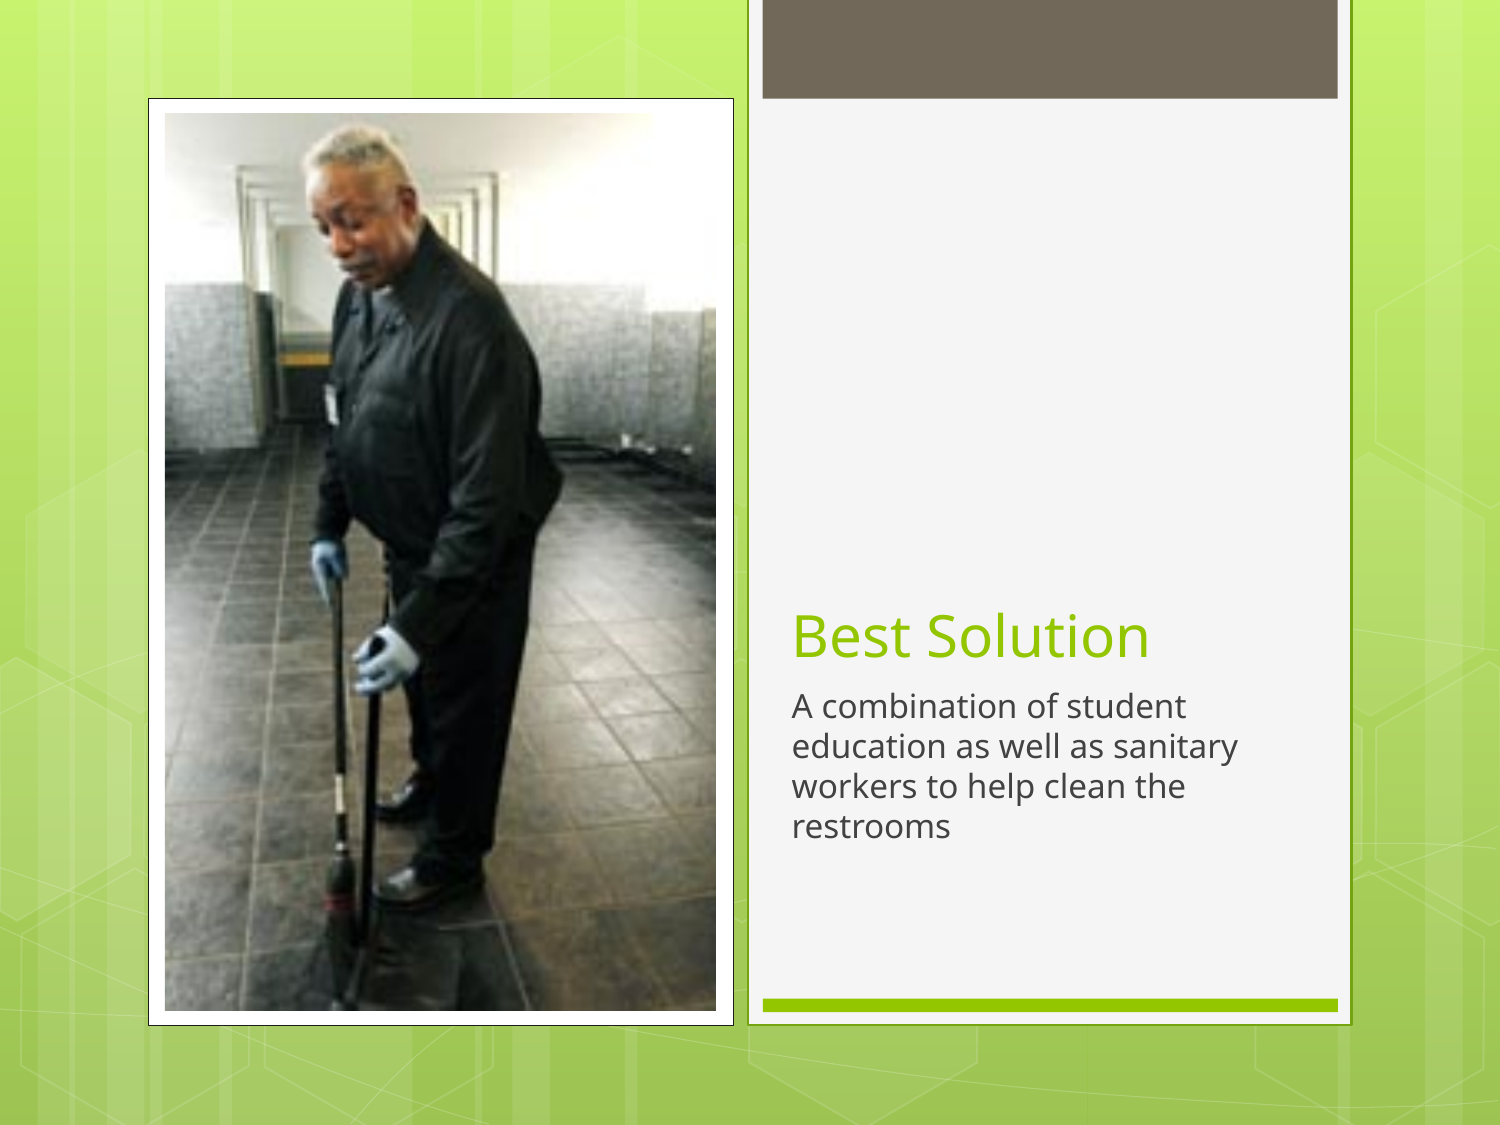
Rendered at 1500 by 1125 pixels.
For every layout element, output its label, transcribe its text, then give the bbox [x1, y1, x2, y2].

list A combination of student education as well as sanitary workers to help clean the restrooms [776, 678, 1319, 928]
title Best Solution [776, 436, 1319, 677]
picture [164, 113, 717, 1011]
